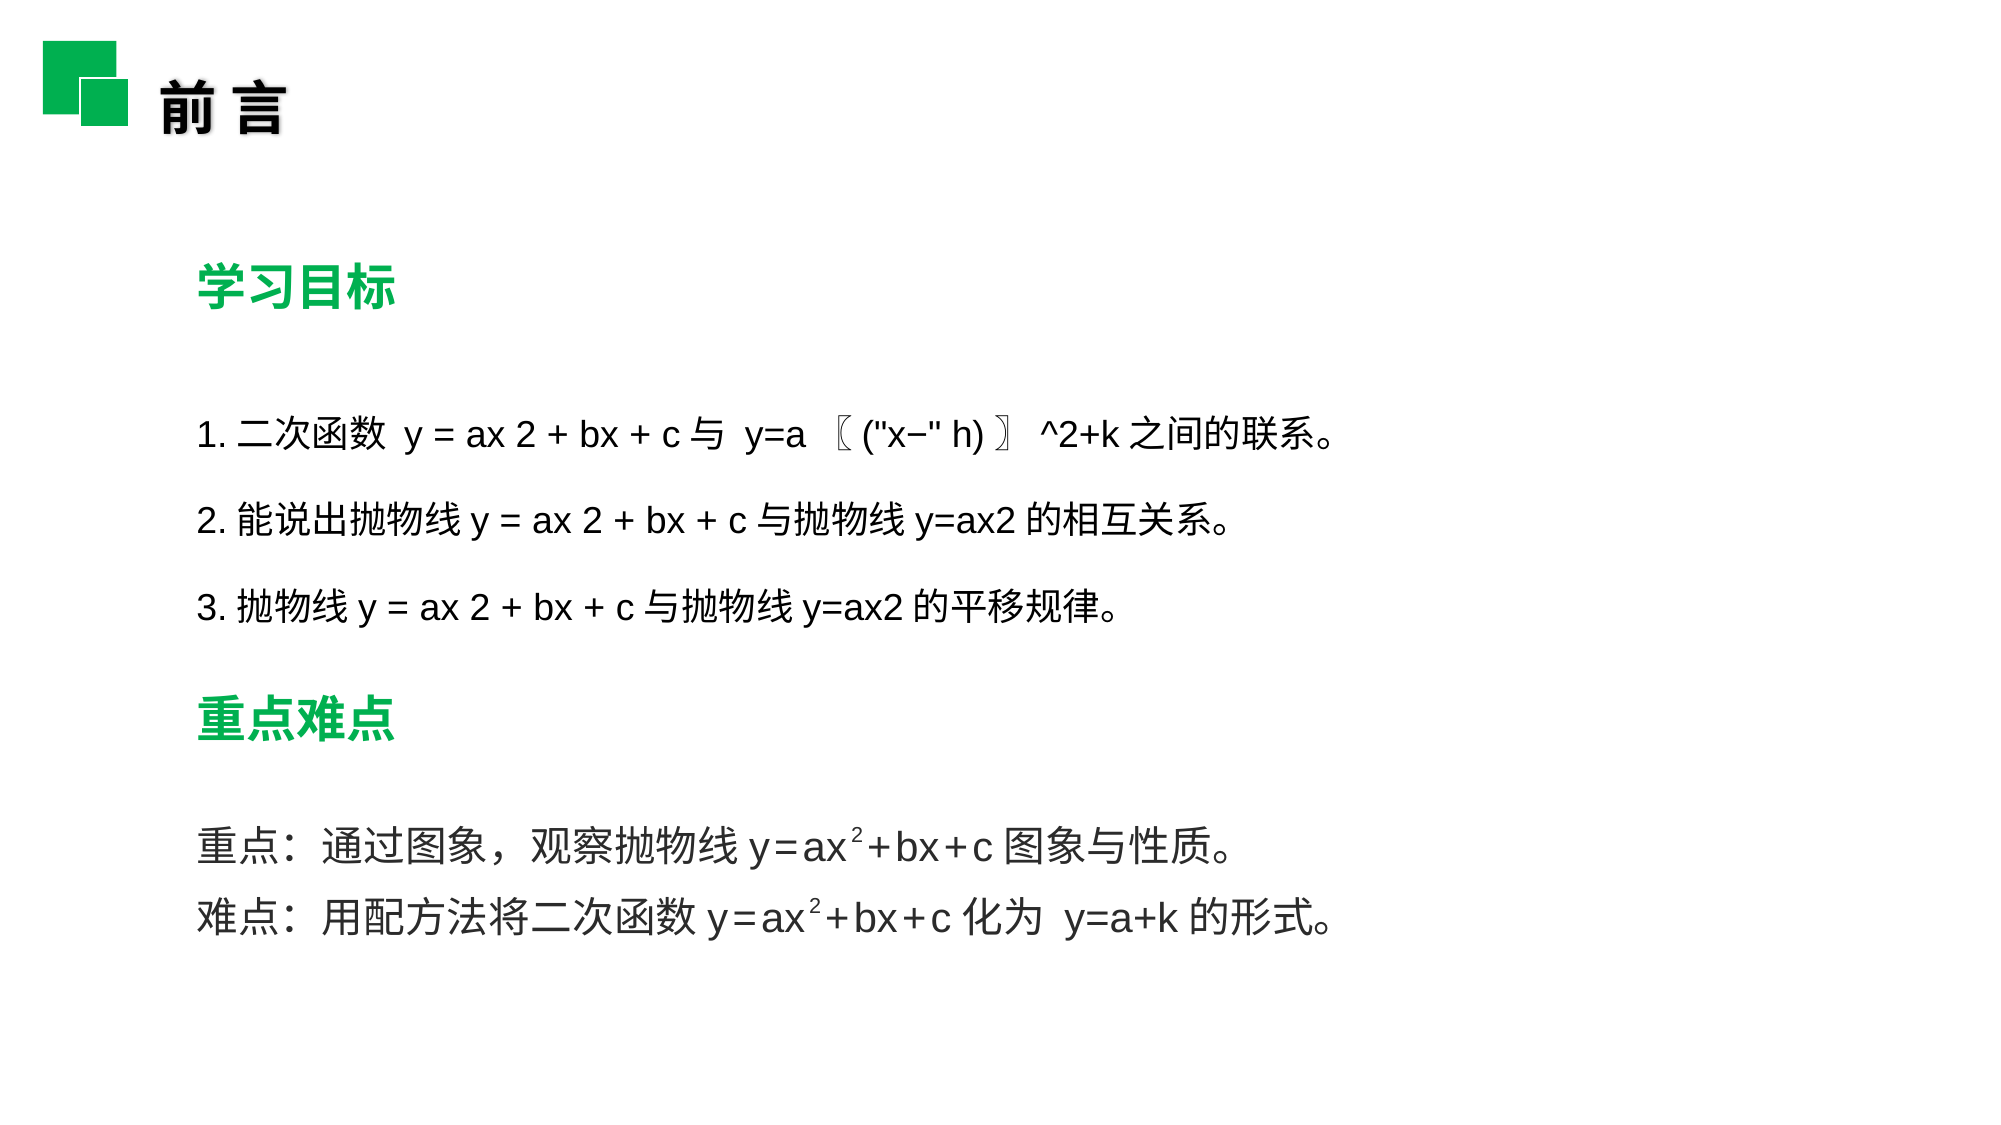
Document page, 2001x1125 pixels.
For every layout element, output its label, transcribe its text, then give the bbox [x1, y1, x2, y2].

text_box 前 言 [144, 63, 676, 149]
text_box 学习目标 [181, 262, 947, 322]
text_box 重点难点 [181, 693, 947, 754]
text_box 1.二次函数 y = ax 2 + bx + c与 y=a〖("x−" h)〗^2+k之间的联系。 2.能说出抛物线y = ax 2 + bx + c与抛物线y=ax2的相互关系。 3.抛物线y = ax 2 + bx + c与抛物线y=ax2的平移规律。 [181, 380, 1880, 636]
